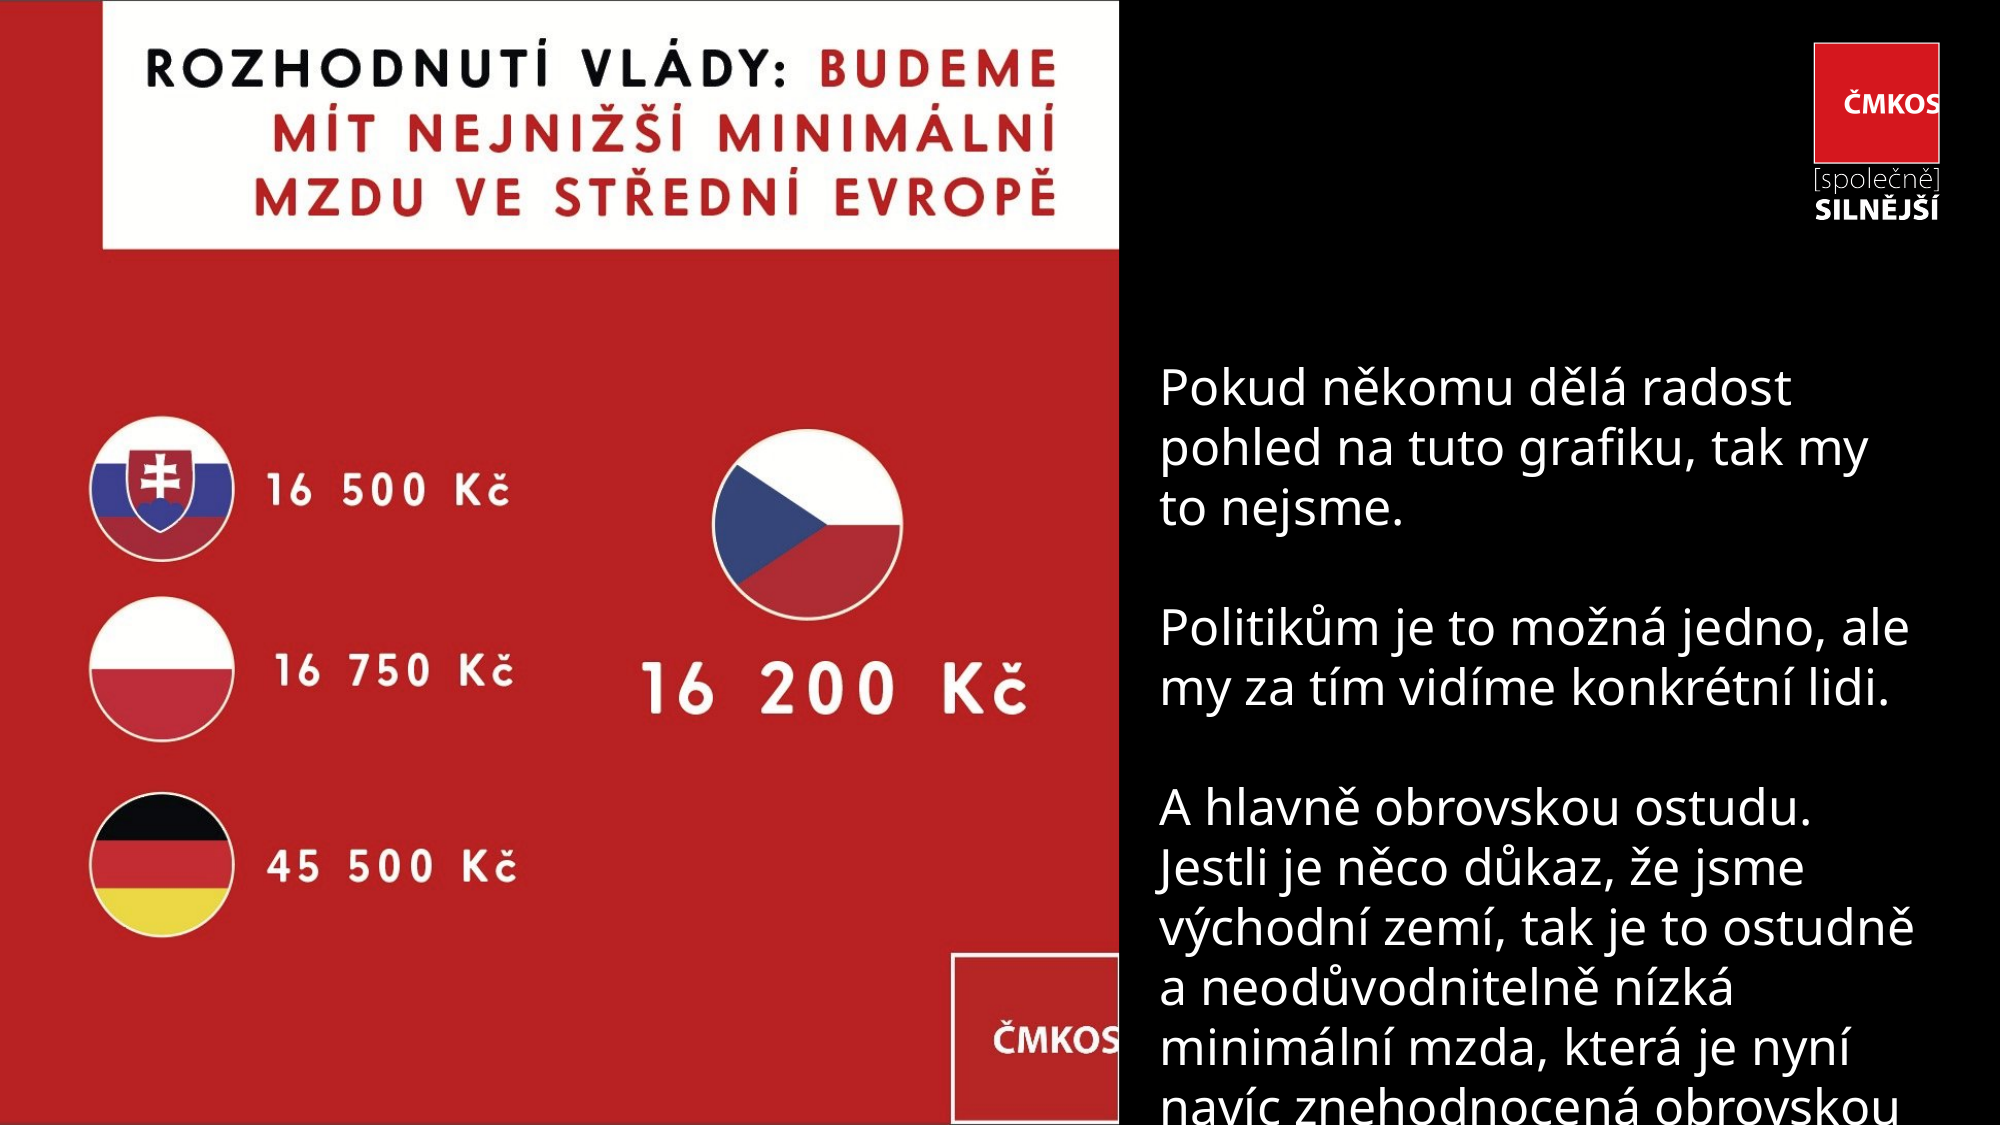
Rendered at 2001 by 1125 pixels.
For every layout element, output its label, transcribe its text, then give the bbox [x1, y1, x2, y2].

picture [1813, 42, 1940, 221]
picture [0, 0, 1120, 1125]
text_box Pokud někomu dělá radost pohled na tuto grafiku, tak my to nejsme. Politikům je to možná jedno, ale my za tím vidíme konkrétní lidi. A hlavně obrovskou ostudu. Jestli je něco důkaz, že jsme východní zemí, tak je to ostudně a neodůvodnitelně nízká minimální mzda, která je nyní navíc znehodnocená obrovskou inflací! [1144, 347, 1940, 1125]
